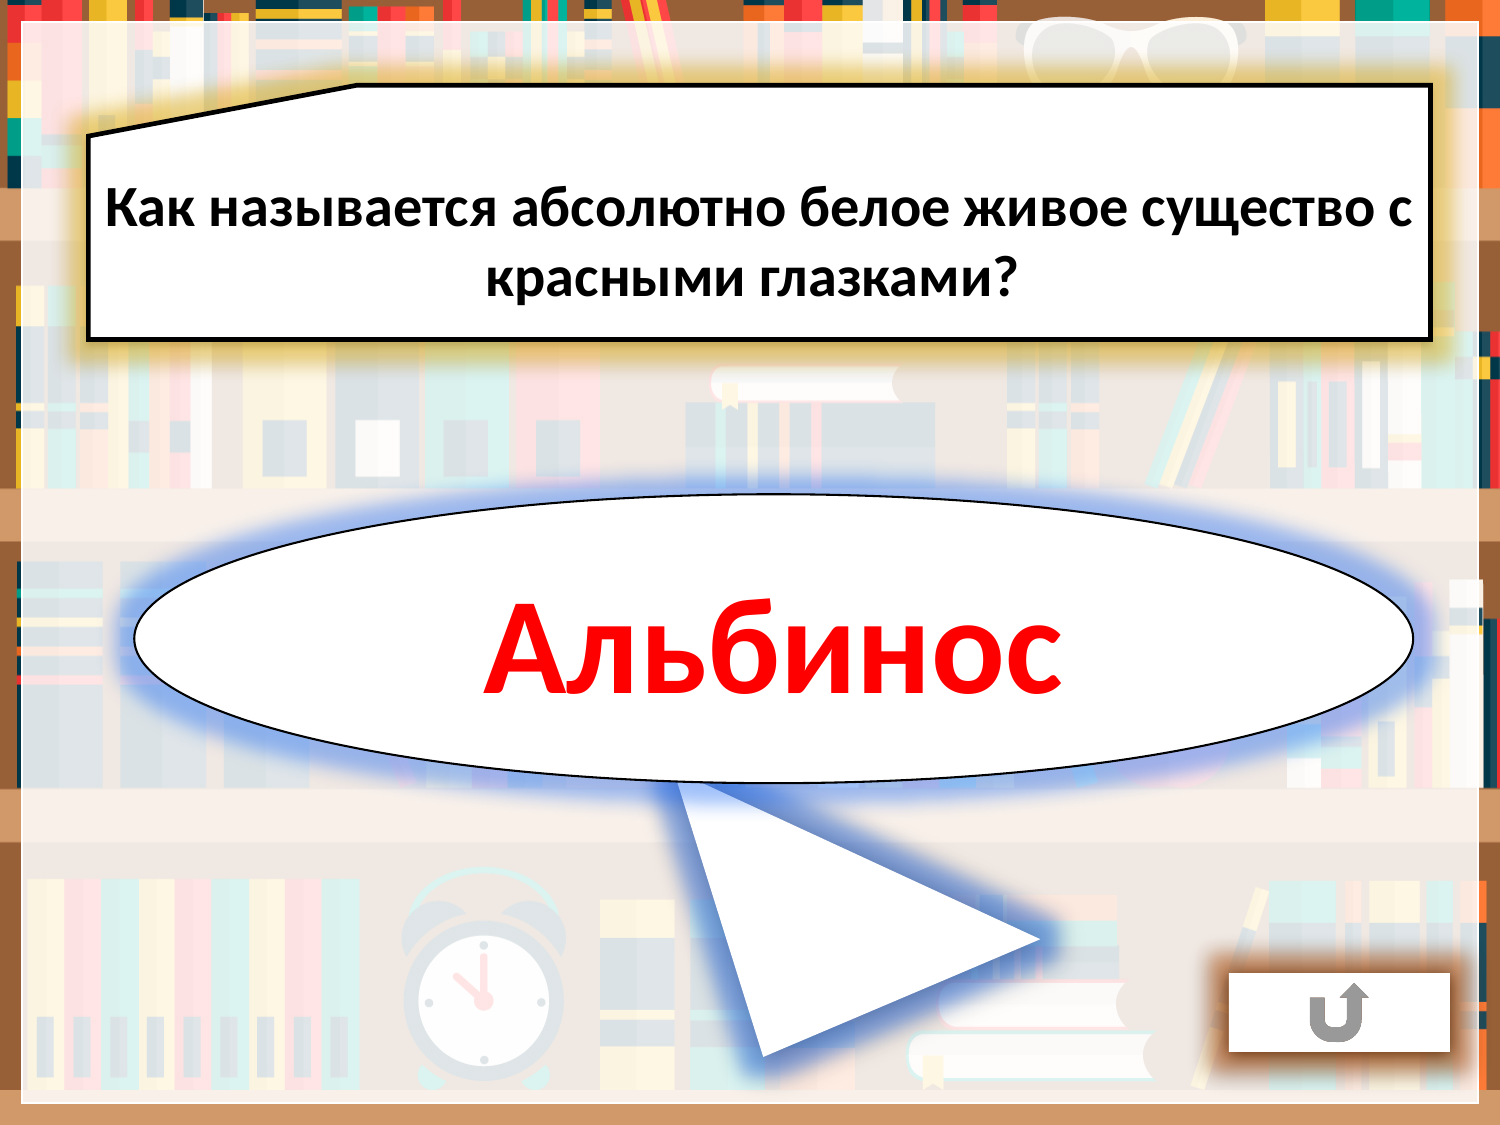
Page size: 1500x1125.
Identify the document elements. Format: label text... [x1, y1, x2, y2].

text_box [1228, 972, 1451, 1053]
picture [0, 0, 1500, 1125]
picture [912, 0, 921, 21]
text_box Альбинос [133, 493, 1415, 785]
text_box [686, 815, 1043, 1059]
text_box Как называется абсолютно белое живое существо с красными глазками? [87, 84, 1432, 341]
